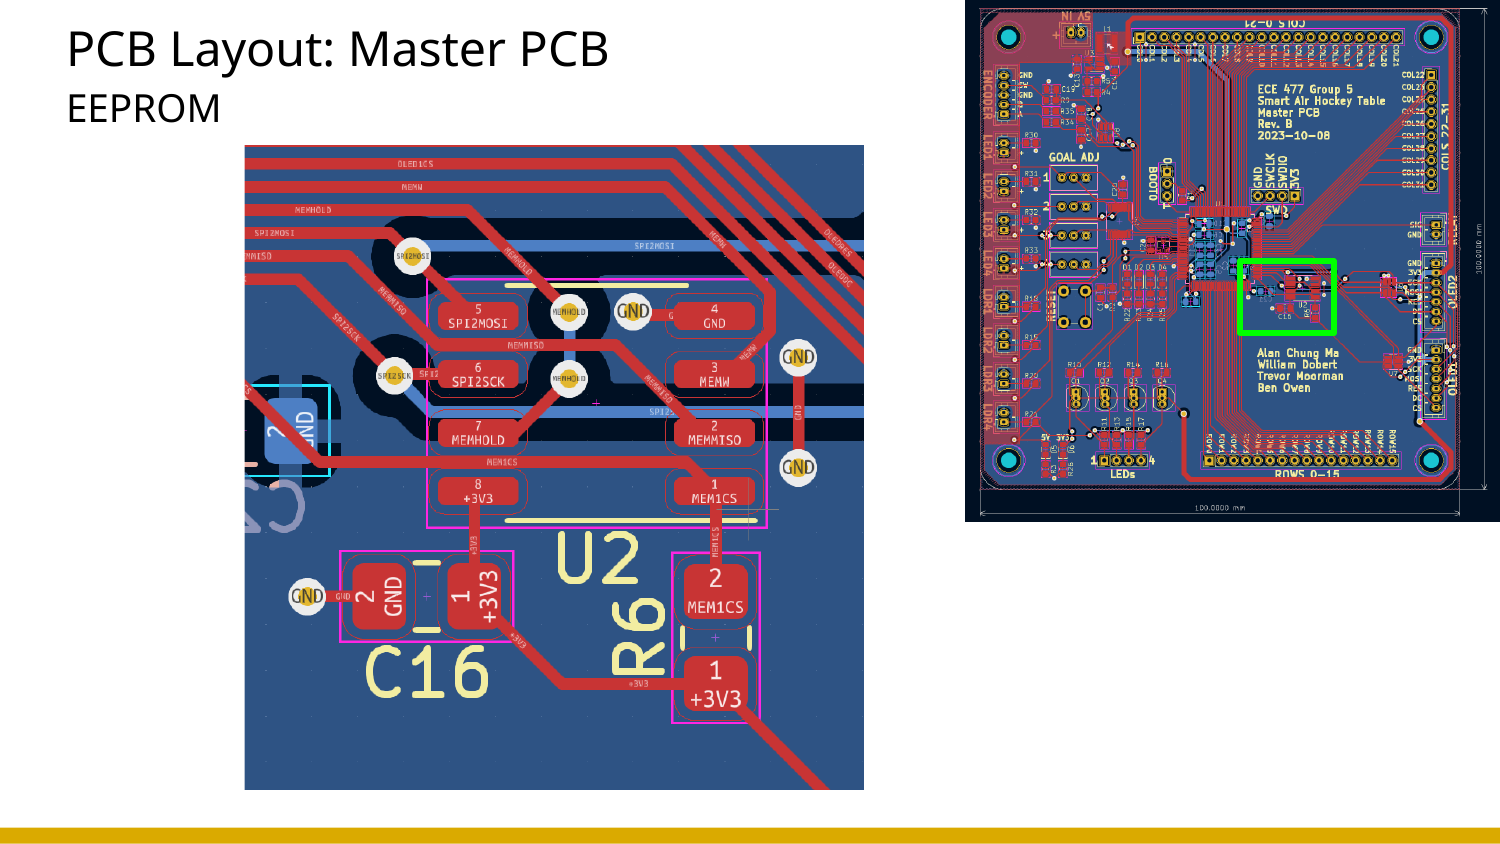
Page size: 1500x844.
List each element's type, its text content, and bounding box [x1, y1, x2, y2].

picture [244, 145, 865, 790]
picture [965, 0, 1500, 522]
title PCB Layout: Master PCB EEPROM [51, 0, 963, 150]
